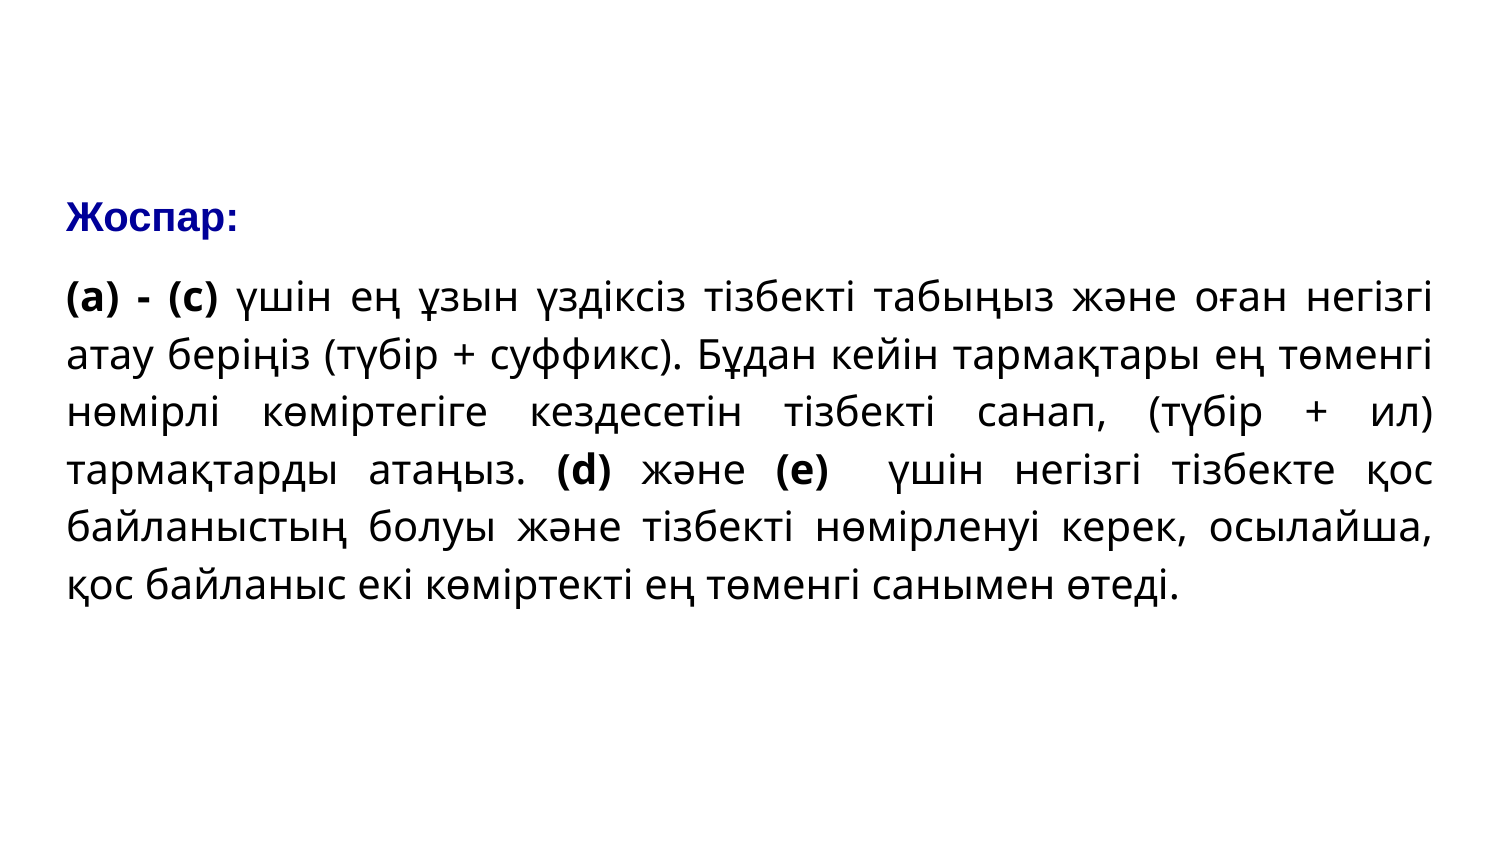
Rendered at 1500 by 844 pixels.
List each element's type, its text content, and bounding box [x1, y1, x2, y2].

list Жоспар: (а) - (c) үшін ең ұзын үздіксіз тізбекті табыңыз және оған негізгі атау беріңіз (түбір + суффикс). Бұдан кейін тармақтары ең төменгі нөмірлі көміртегіге кездесетін тізбекті санап, (түбір + ил) тармақтарды атаңыз. (d) және (е) үшін негізгі тізбекте қос байланыстың болуы және тізбекті нөмірленуі керек, осылайша, қос байланыс екі көміртекті ең төменгі санымен өтеді. [51, 166, 1449, 728]
